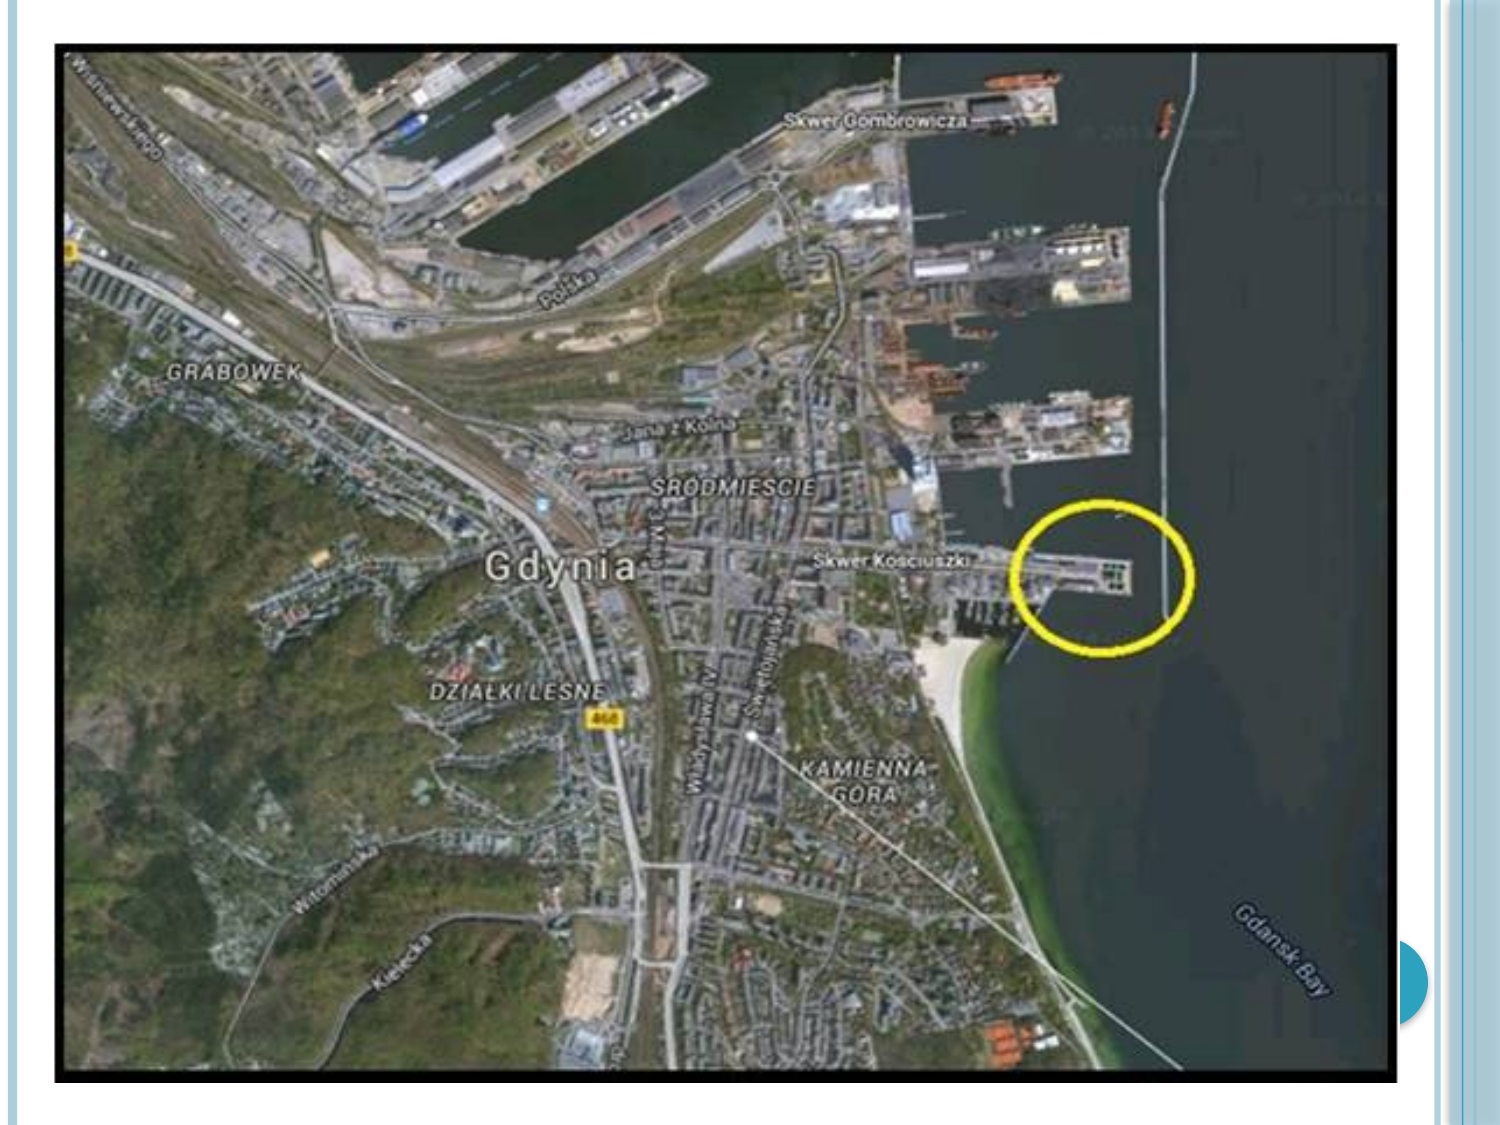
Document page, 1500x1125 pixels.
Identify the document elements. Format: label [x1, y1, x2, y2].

list [52, 42, 1401, 1083]
